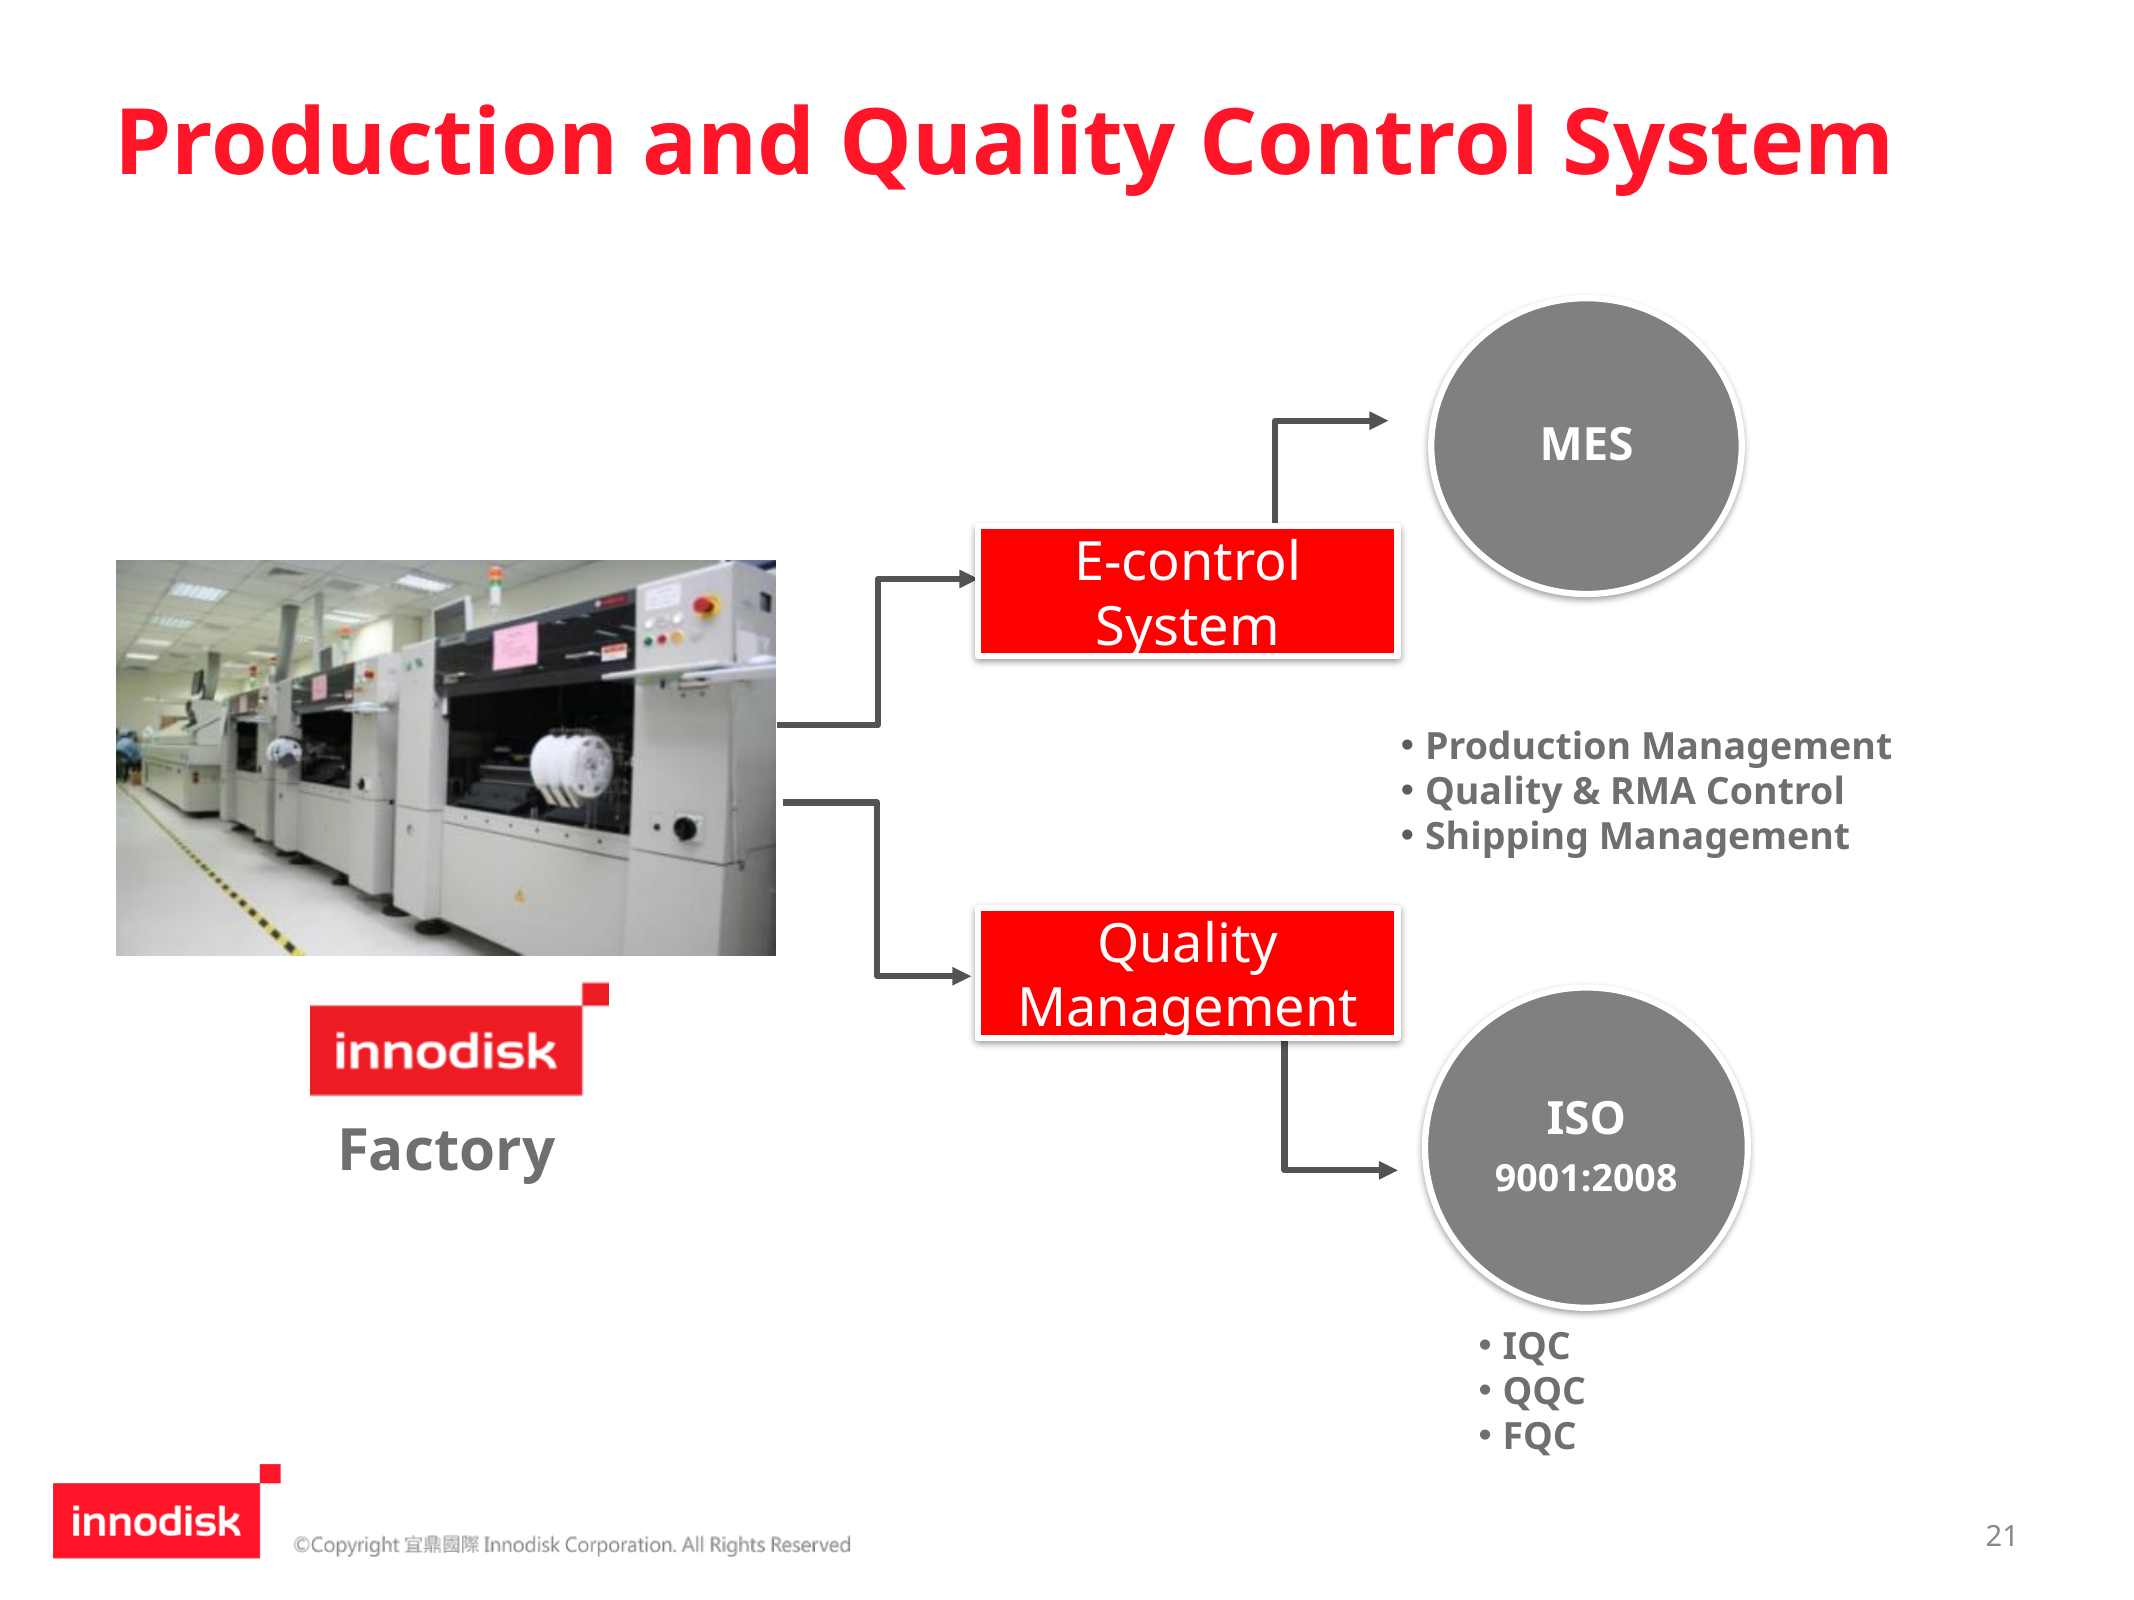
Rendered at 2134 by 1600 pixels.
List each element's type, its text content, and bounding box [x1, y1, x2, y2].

picture [38, 1449, 909, 1574]
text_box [1424, 987, 1749, 1308]
slide_number 21 [1528, 1511, 2028, 1563]
text_box Factory [307, 1146, 586, 1190]
picture [309, 953, 609, 1141]
text_box [780, 572, 972, 726]
text_box E-control System [978, 526, 1398, 657]
text_box Production Management Quality & RMA Control Shipping Management [1393, 714, 2017, 865]
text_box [116, 560, 777, 956]
text_box [1252, 1046, 1398, 1177]
text_box Quality Management [978, 907, 1398, 1038]
text_box [783, 802, 972, 983]
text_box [1430, 297, 1742, 595]
text_box [1267, 414, 1389, 524]
title Production and Quality Control System [106, 20, 2028, 255]
text_box IQC QQC FQC [1471, 1315, 1750, 1465]
